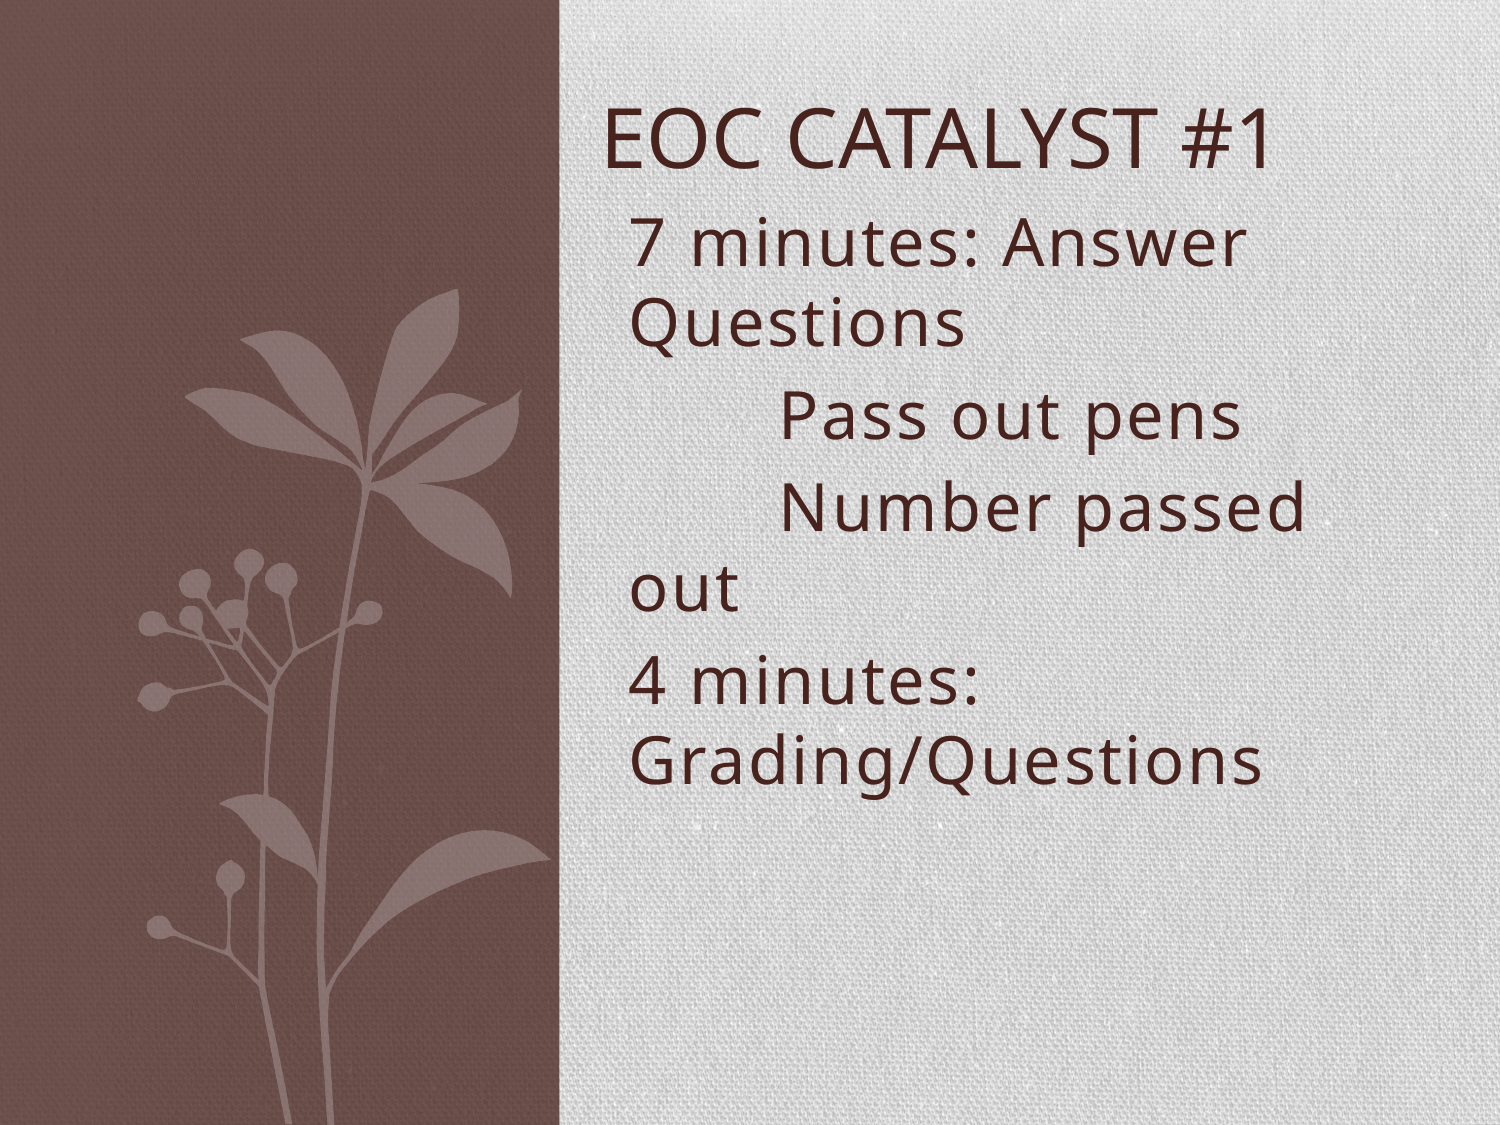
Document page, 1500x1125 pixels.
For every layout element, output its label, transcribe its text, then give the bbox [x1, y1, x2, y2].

title EOC CATALYST #1 [585, 4, 1426, 193]
subtitle 7 minutes: Answer Questions Pass out pens Number passed out 4 minutes: Grading/Questions [614, 192, 1454, 870]
